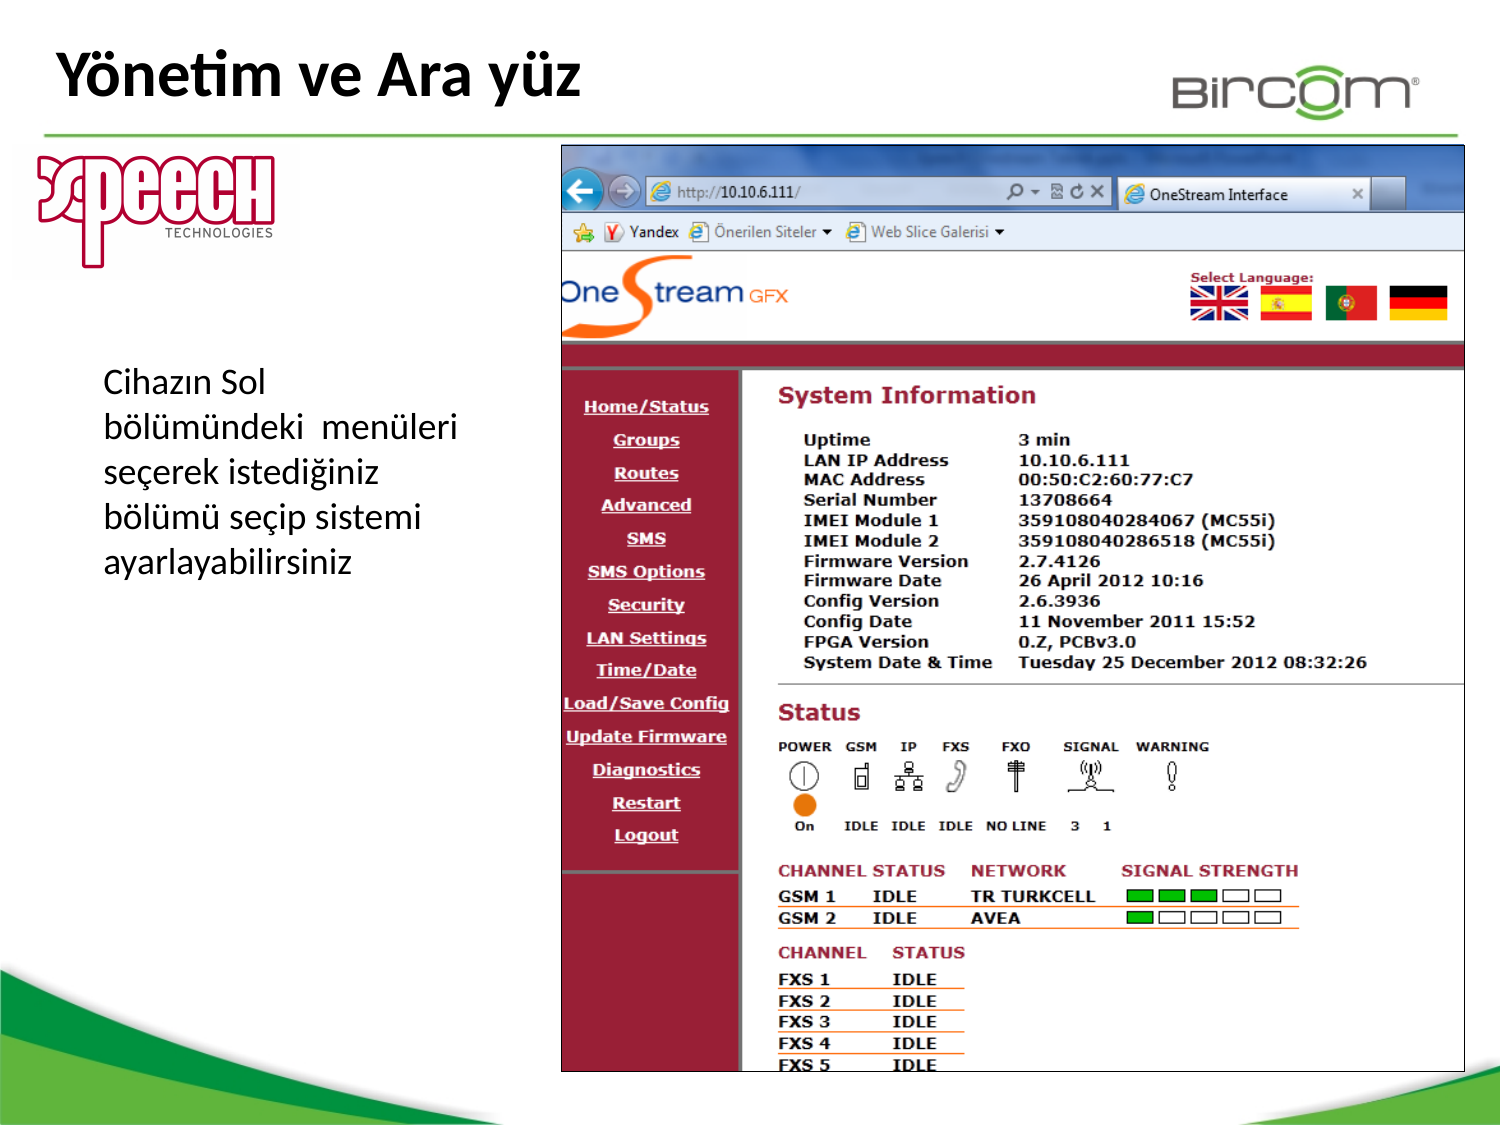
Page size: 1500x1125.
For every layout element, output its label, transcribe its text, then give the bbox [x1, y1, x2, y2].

text_box Yönetim ve Ara yüz [41, 0, 1392, 145]
picture [0, 0, 1500, 1125]
text_box Cihazın Sol bölümündeki menüleri seçerek istediğiniz bölümü seçip sistemi ayarlayabilirsiniz [88, 349, 491, 590]
